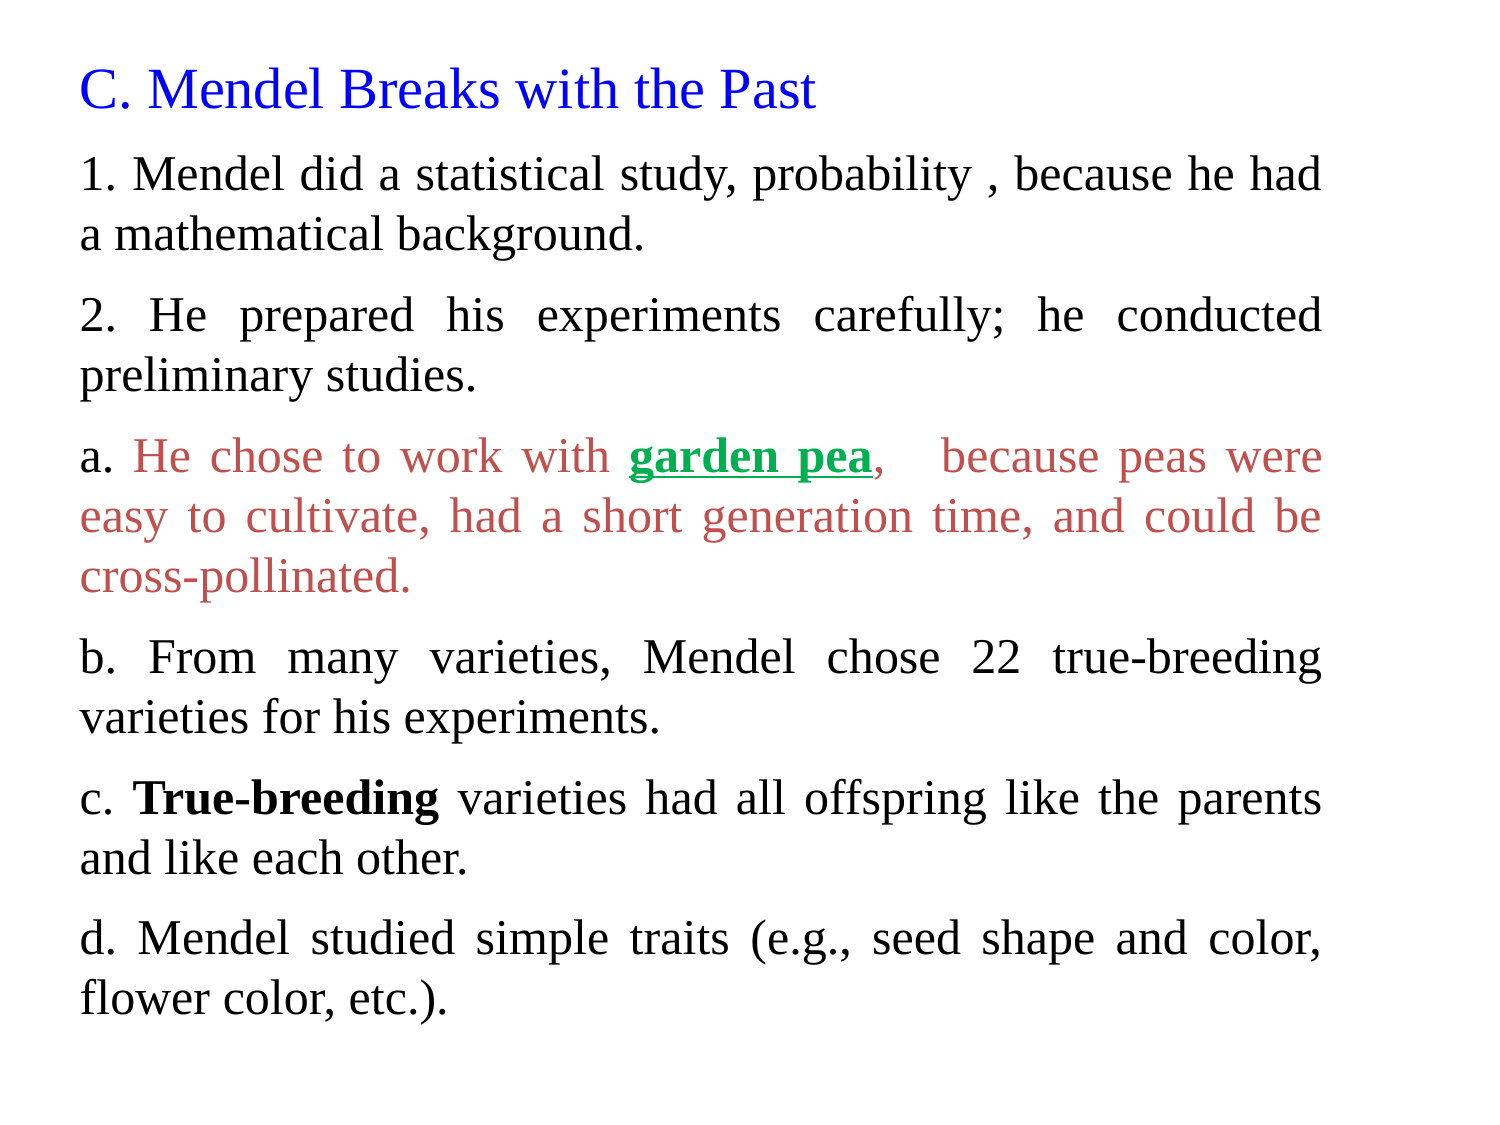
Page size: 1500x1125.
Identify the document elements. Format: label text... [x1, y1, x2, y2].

text_box C. Mendel Breaks with the Past 1. Mendel did a statistical study, probability , because he had a mathematical background. 2. He prepared his experiments carefully; he conducted preliminary studies. a. He chose to work with garden pea, because peas were easy to cultivate, had a short generation time, and could be cross-pollinated. b. From many varieties, Mendel chose 22 true-breeding varieties for his experiments. c. True-breeding varieties had all offspring like the parents and like each other. d. Mendel studied simple traits (e.g., seed shape and color, flower color, etc.). [64, 42, 1341, 1033]
